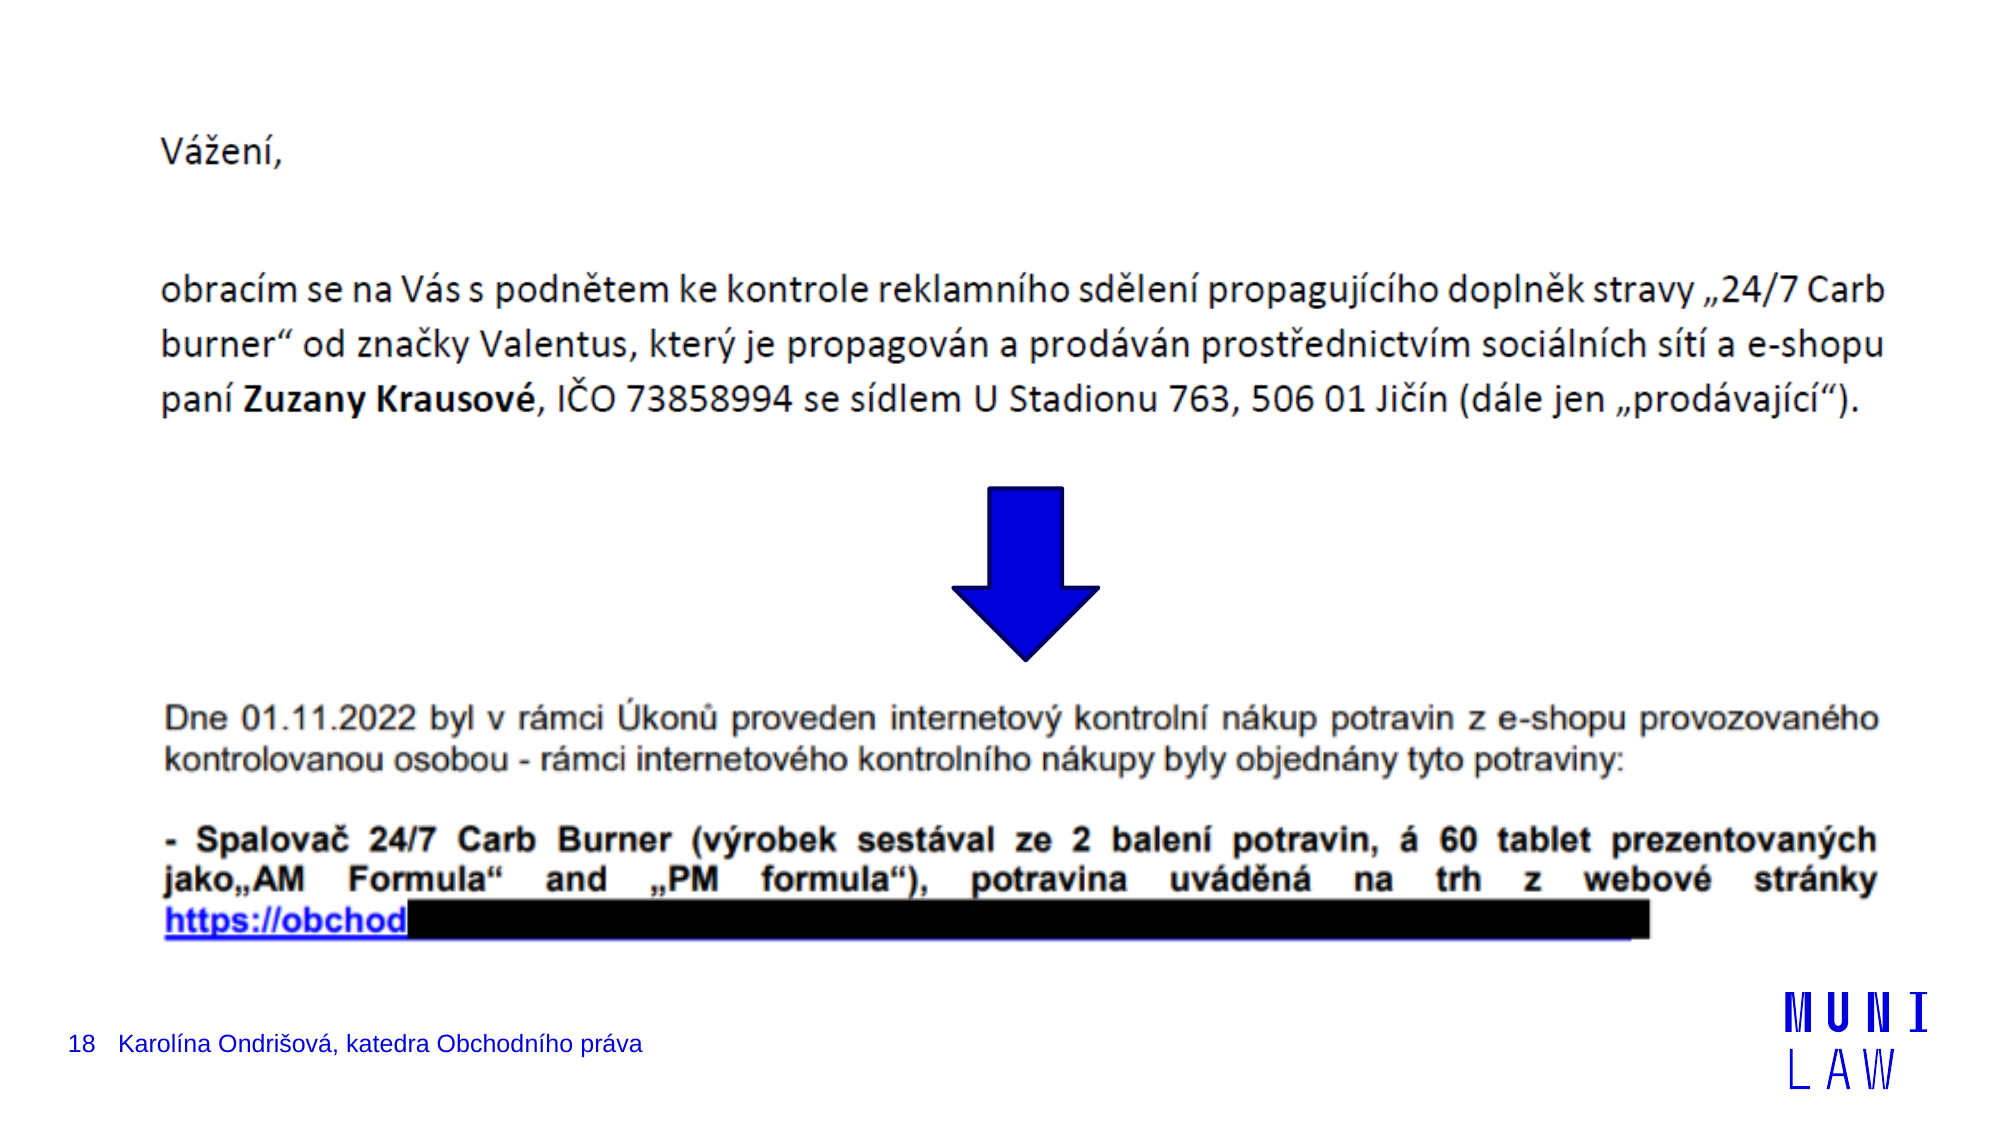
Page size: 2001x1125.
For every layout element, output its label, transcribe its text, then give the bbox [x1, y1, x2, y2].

picture [137, 681, 1910, 965]
picture [139, 107, 1912, 447]
slide_number 18 [67, 1021, 110, 1063]
footer Karolína Ondrišová, katedra Obchodního práva [118, 1021, 1418, 1063]
text_box [951, 486, 1101, 663]
